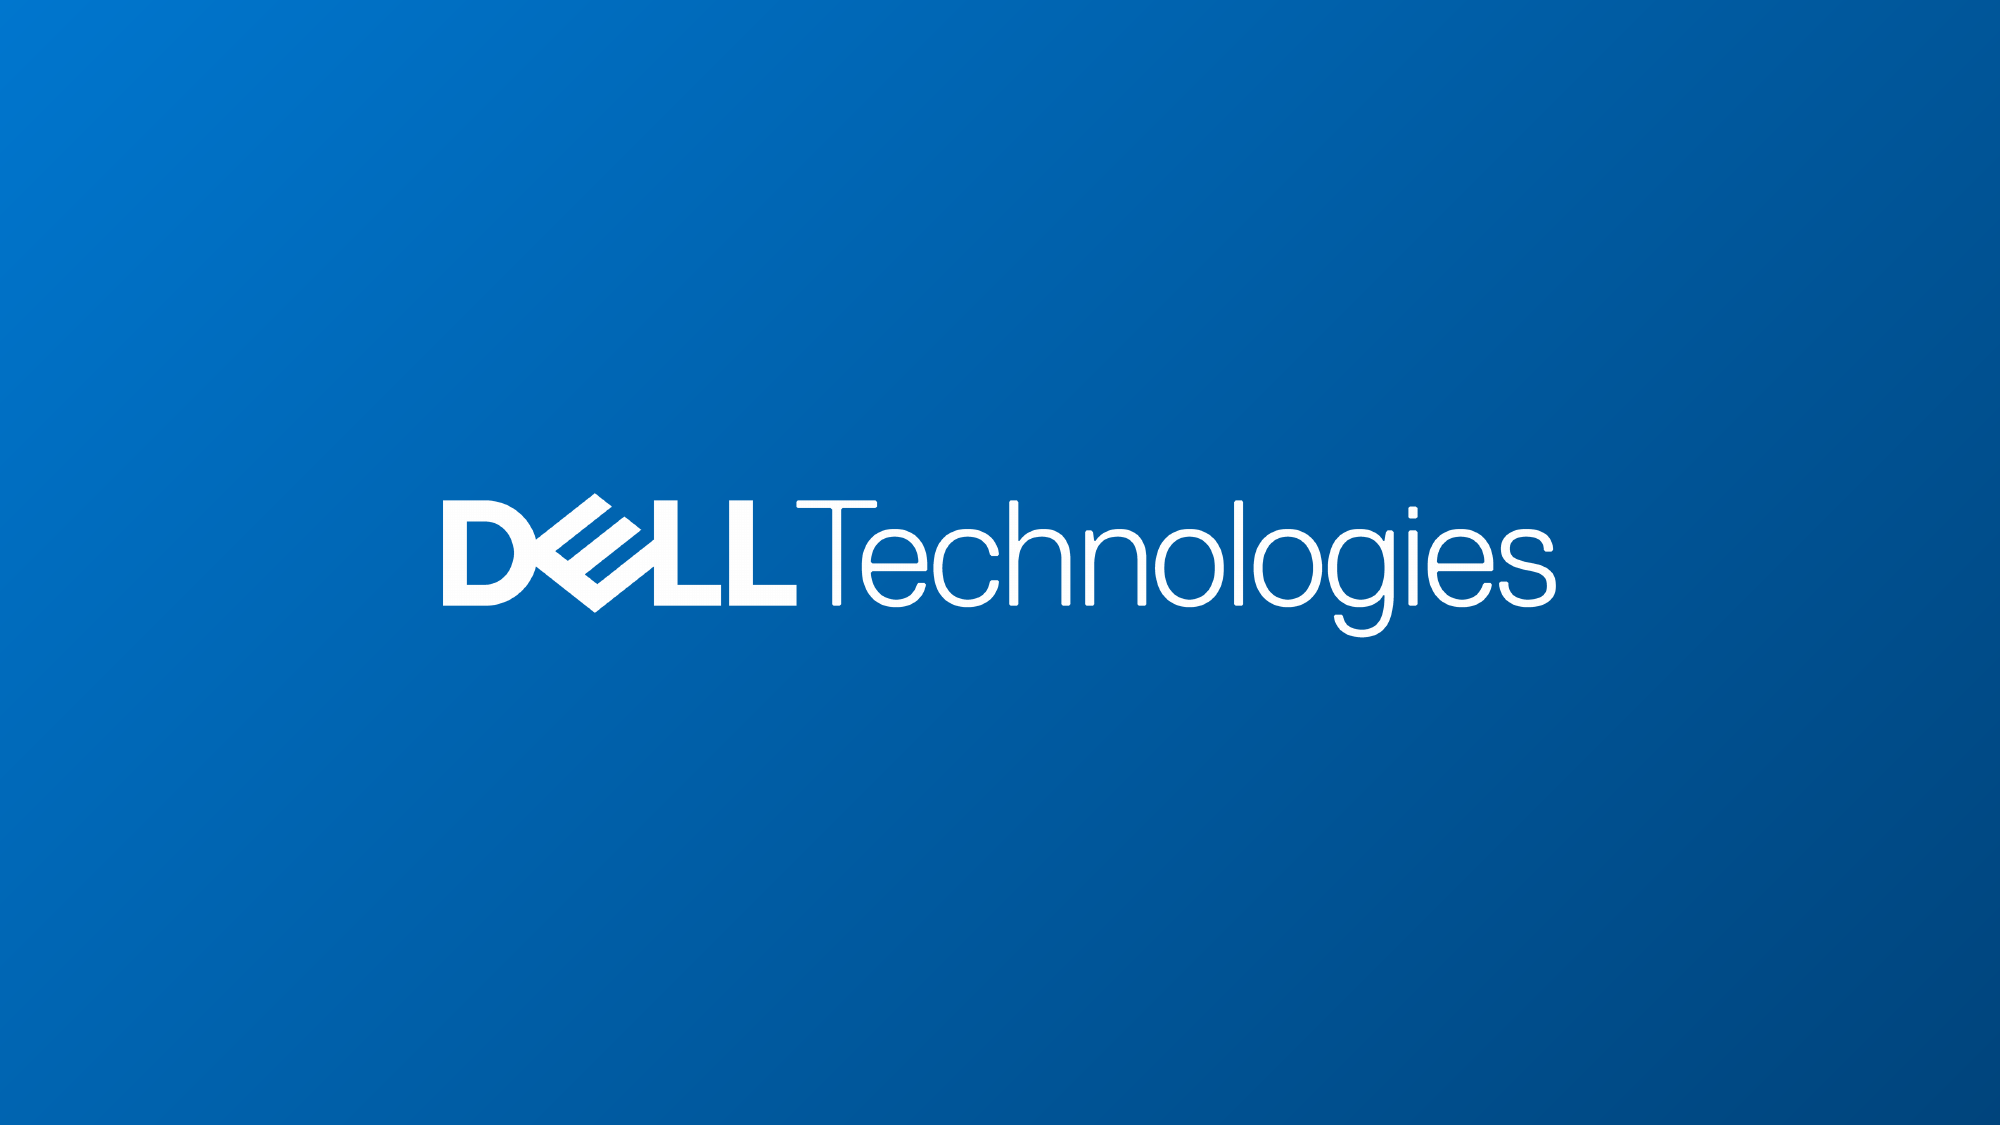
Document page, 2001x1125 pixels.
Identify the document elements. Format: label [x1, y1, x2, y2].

picture [443, 492, 1558, 638]
